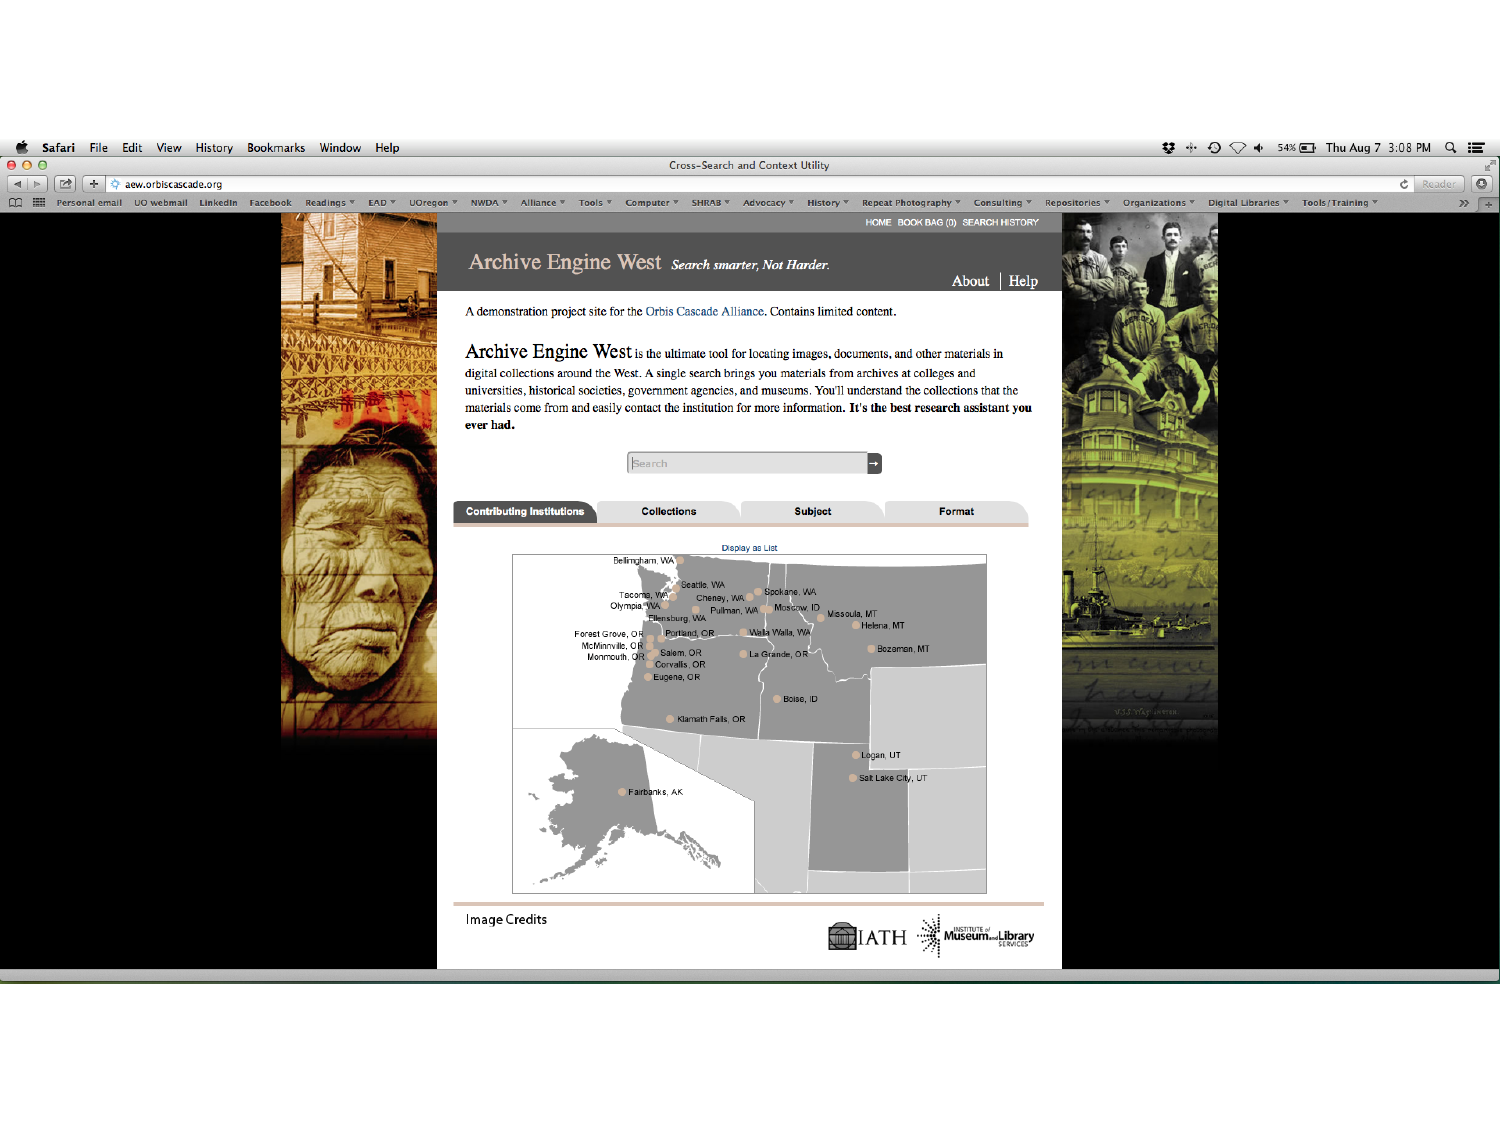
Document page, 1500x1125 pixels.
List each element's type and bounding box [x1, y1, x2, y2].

picture [0, 139, 1500, 984]
